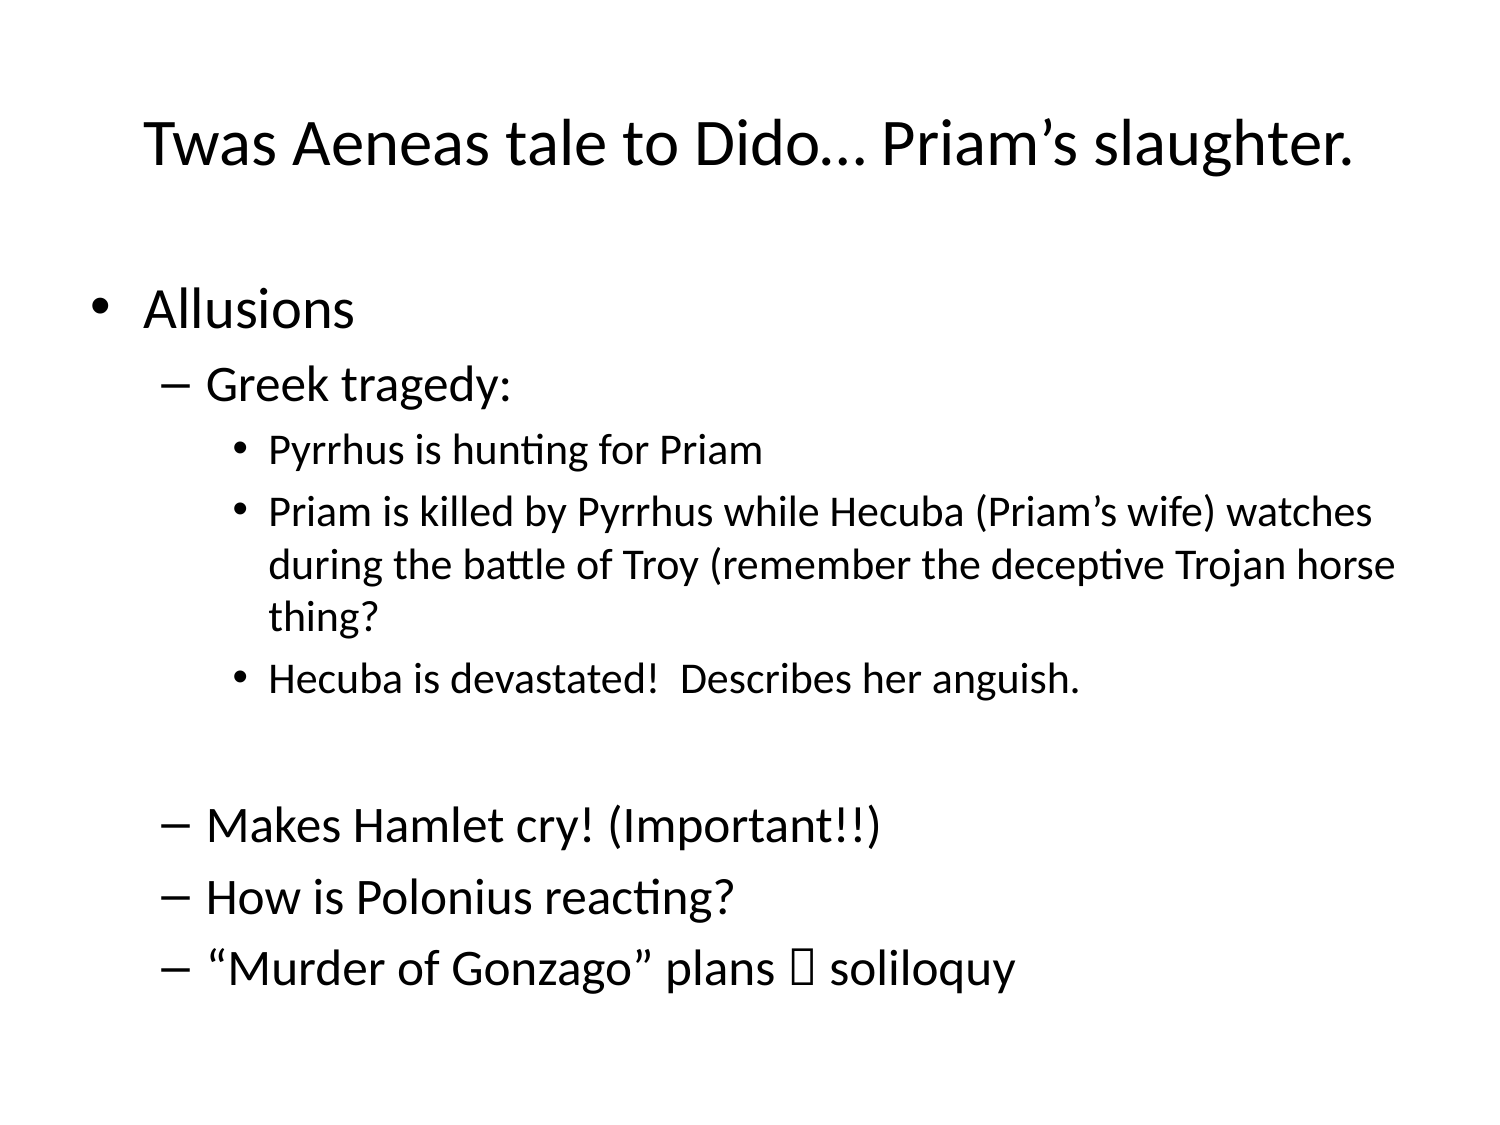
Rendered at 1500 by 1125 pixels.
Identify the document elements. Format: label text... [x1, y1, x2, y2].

title Twas Aeneas tale to Dido… Priam’s slaughter. [75, 45, 1425, 233]
list Allusions Greek tragedy: Pyrrhus is hunting for Priam Priam is killed by Pyrrhus while Hecuba (Priam’s wife) watches during the battle of Troy (remember the deceptive Trojan horse thing? Hecuba is devastated! Describes her anguish. Makes Hamlet cry! (Important!!) How is Polonius reacting? “Murder of Gonzago” plans  soliloquy [75, 262, 1425, 1005]
